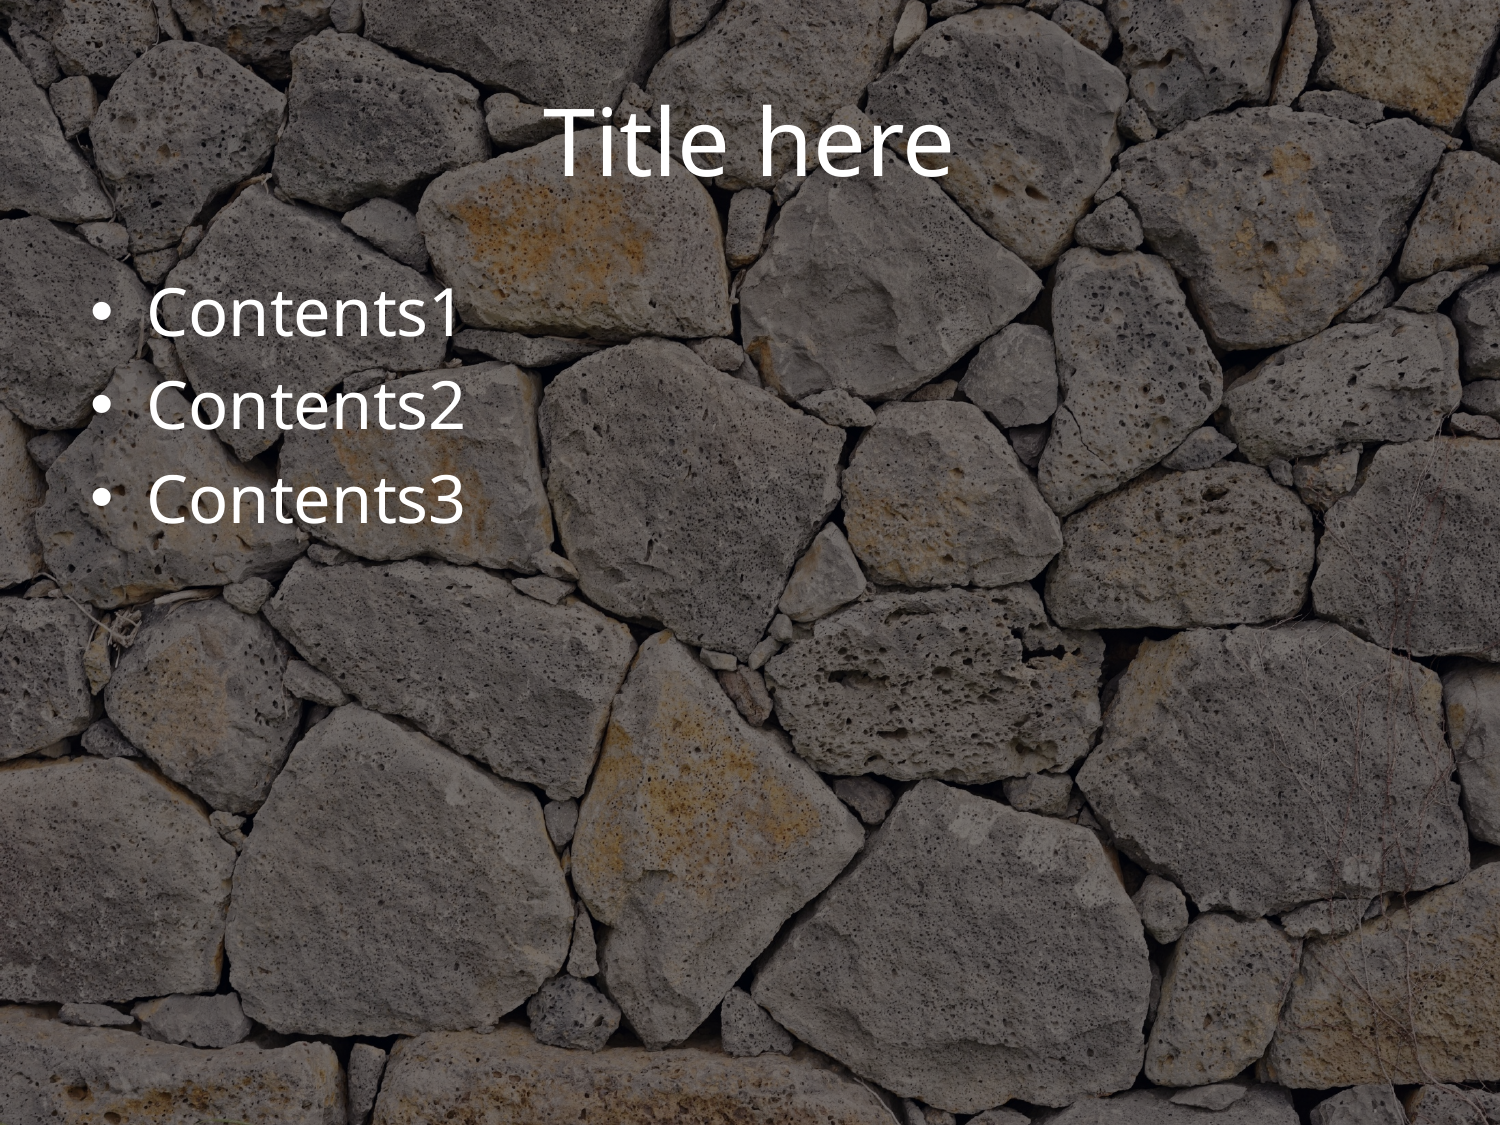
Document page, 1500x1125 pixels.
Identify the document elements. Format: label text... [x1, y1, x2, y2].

title Title here [75, 45, 1425, 233]
text_box [0, 0, 1500, 1125]
list Contents1 Contents2 Contents3 [75, 262, 1425, 1005]
